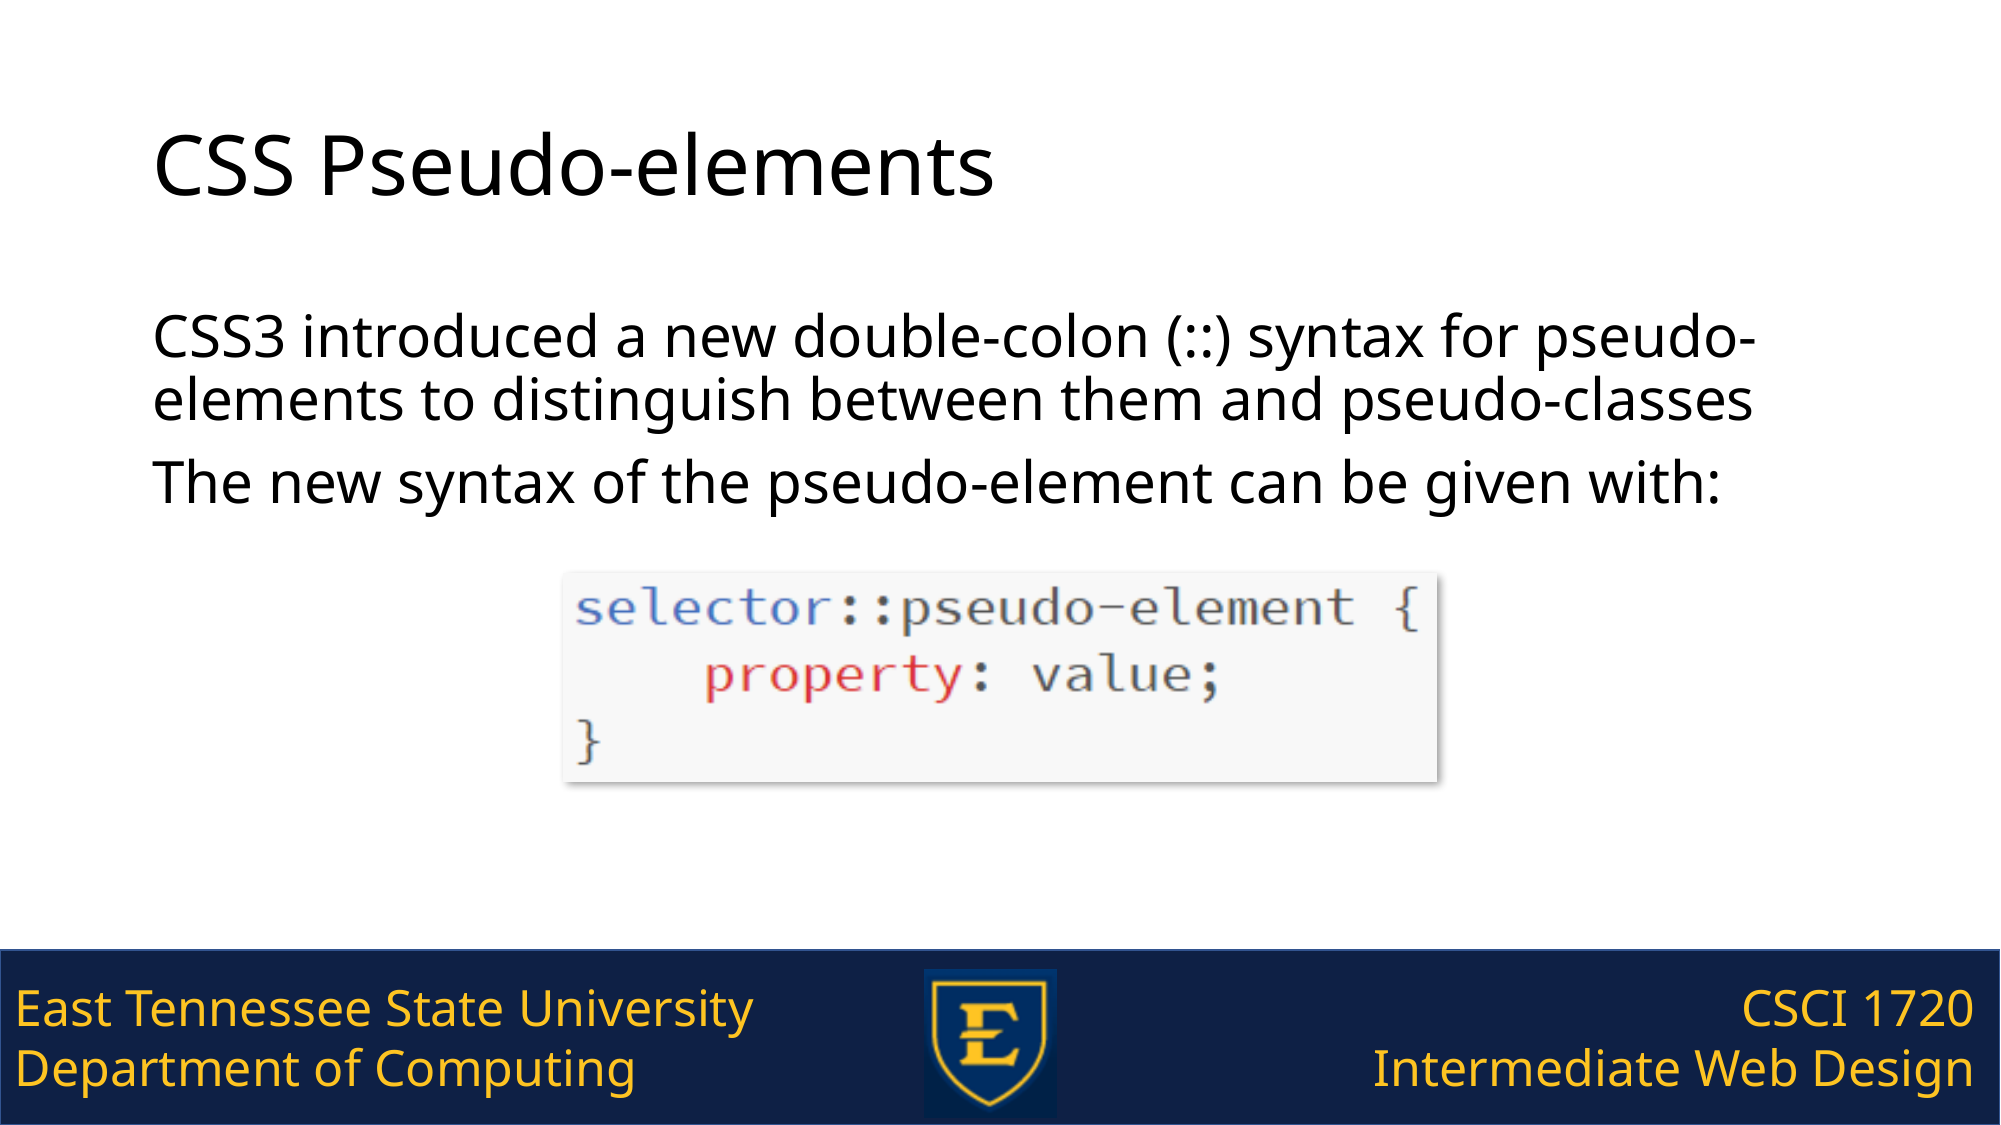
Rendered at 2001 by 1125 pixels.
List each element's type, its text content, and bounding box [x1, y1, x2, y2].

text_box East Tennessee State University Department of Computing [0, 969, 780, 1104]
title CSS Pseudo-elements [137, 59, 1863, 278]
text_box CSCI 1720 Intermediate Web Design [1210, 969, 1991, 1104]
list CSS3 introduced a new double-colon (::) syntax for pseudo-elements to distinguish between them and pseudo-classes The new syntax of the pseudo-element can be given with: [137, 299, 1863, 1014]
picture [563, 573, 1437, 782]
text_box [0, 949, 2000, 1125]
picture [924, 969, 1057, 1118]
